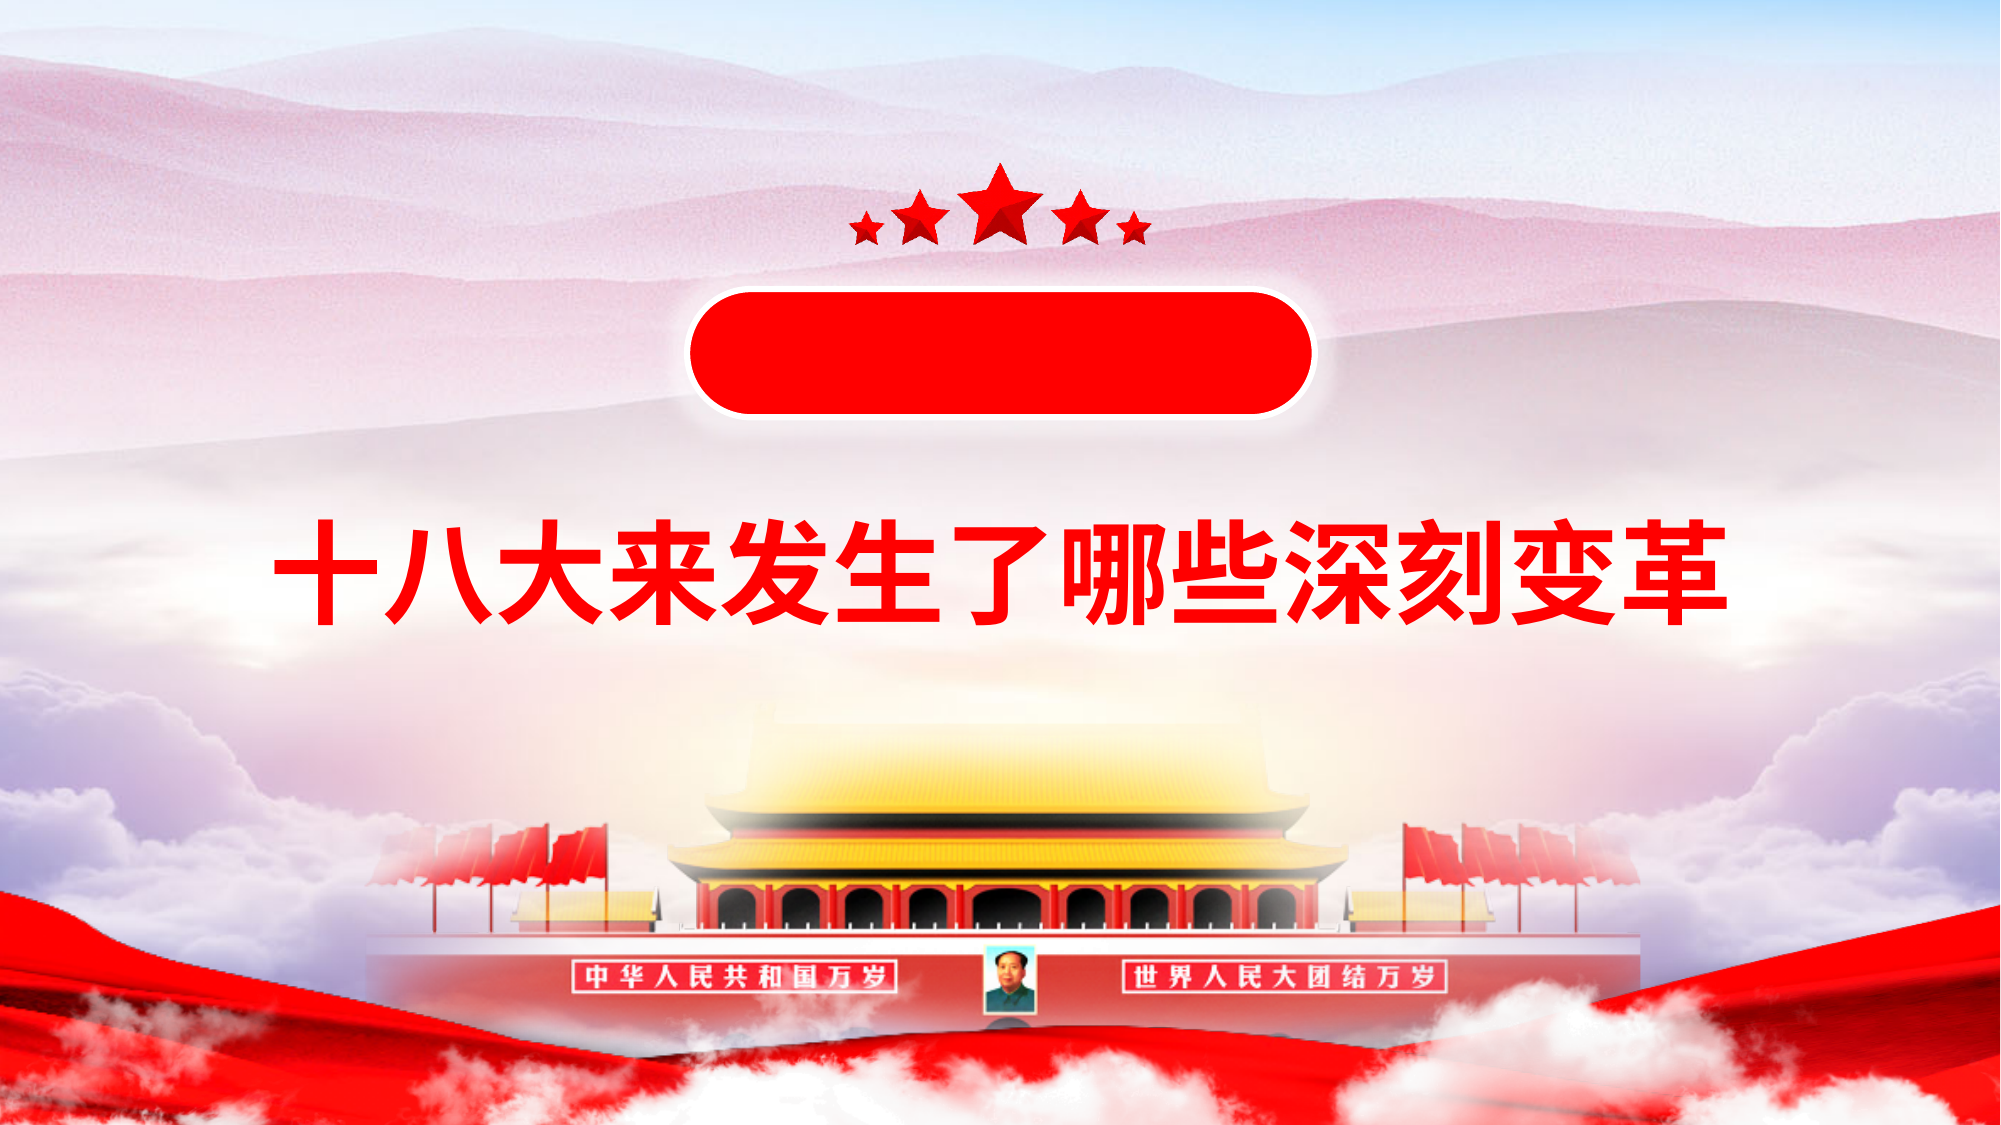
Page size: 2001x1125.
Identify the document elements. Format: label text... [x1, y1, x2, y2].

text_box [687, 288, 1315, 418]
picture [0, 0, 2001, 1125]
text_box 十八大来发生了哪些深刻变革 [254, 495, 1748, 646]
